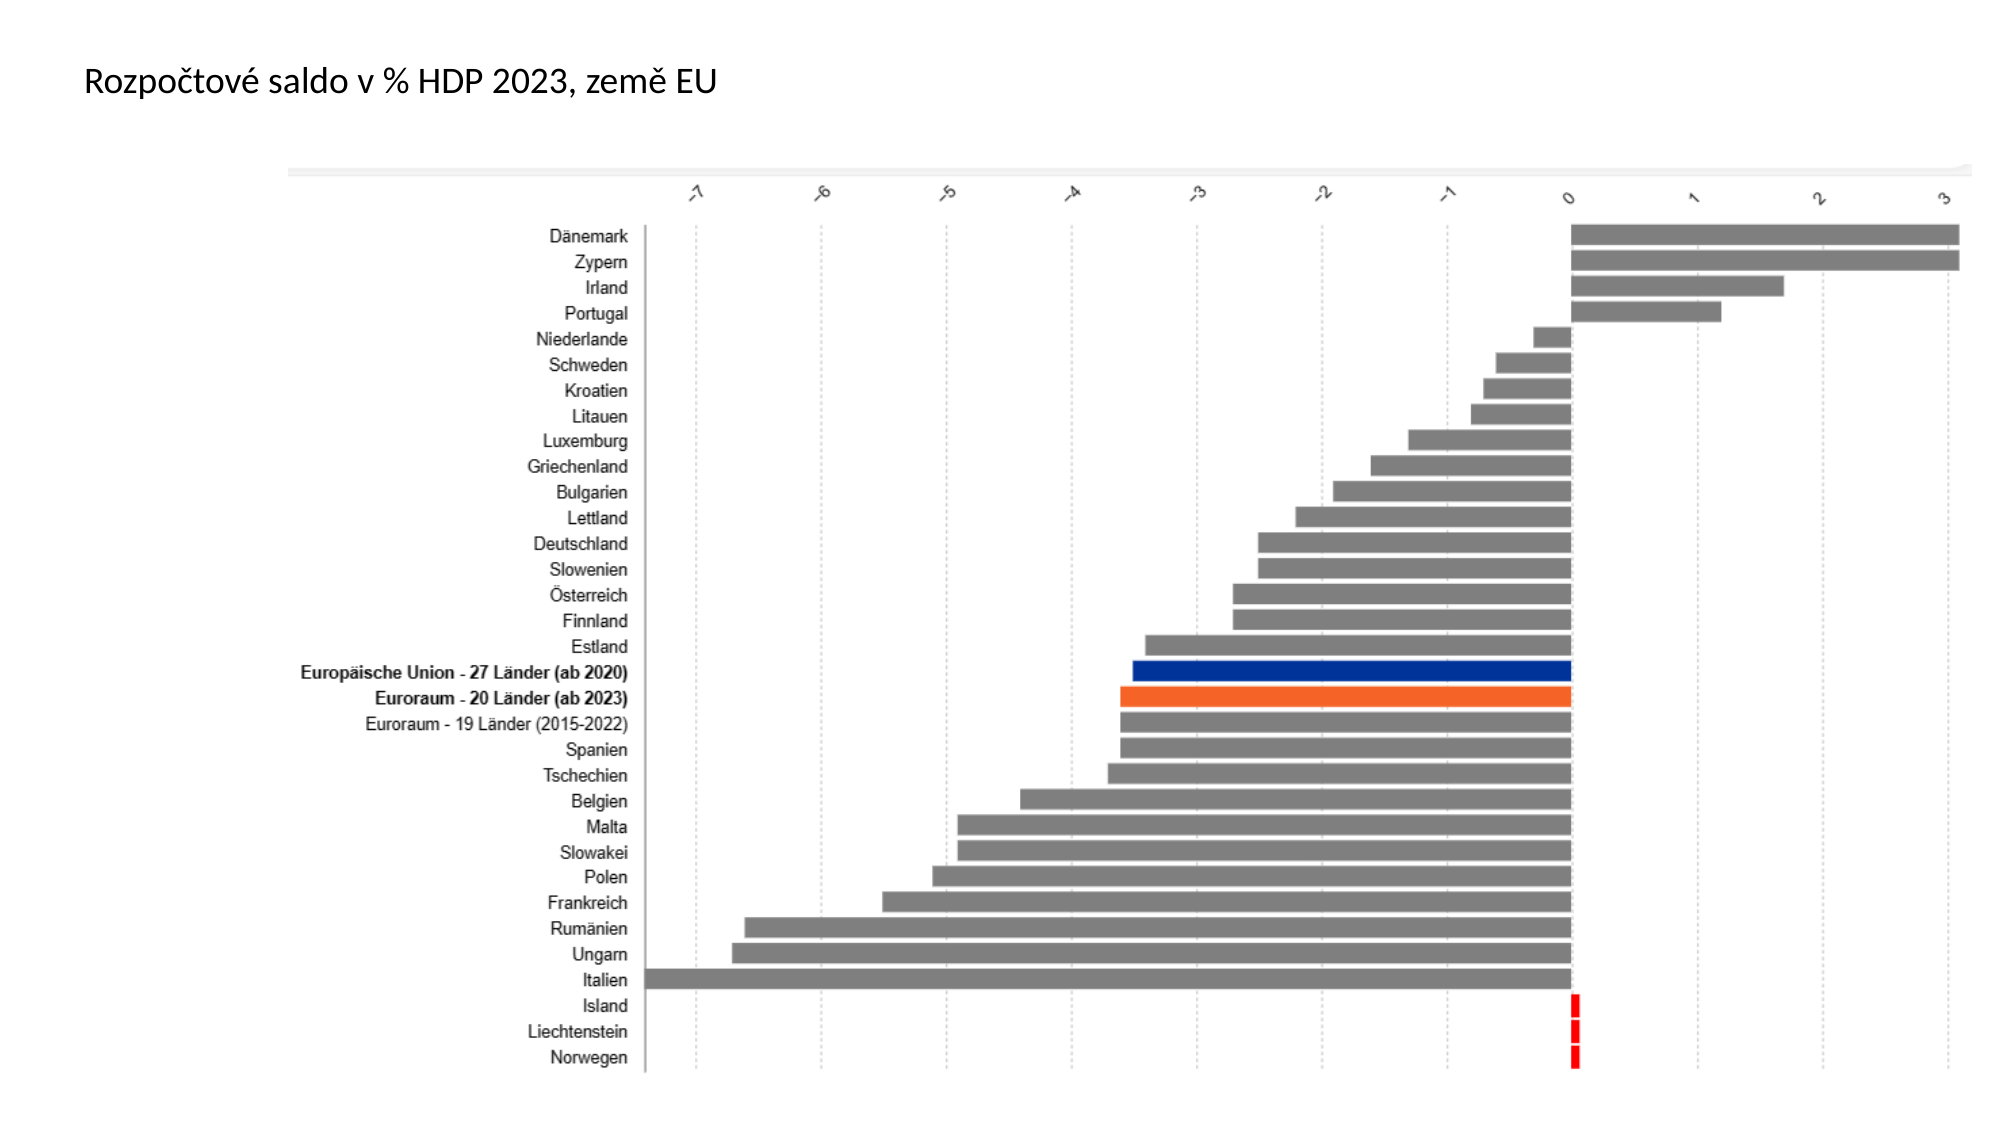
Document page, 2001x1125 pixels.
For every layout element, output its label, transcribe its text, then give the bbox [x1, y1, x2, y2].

picture [288, 164, 1973, 1107]
text_box Rozpočtové saldo v % HDP 2023, země EU [69, 48, 963, 109]
